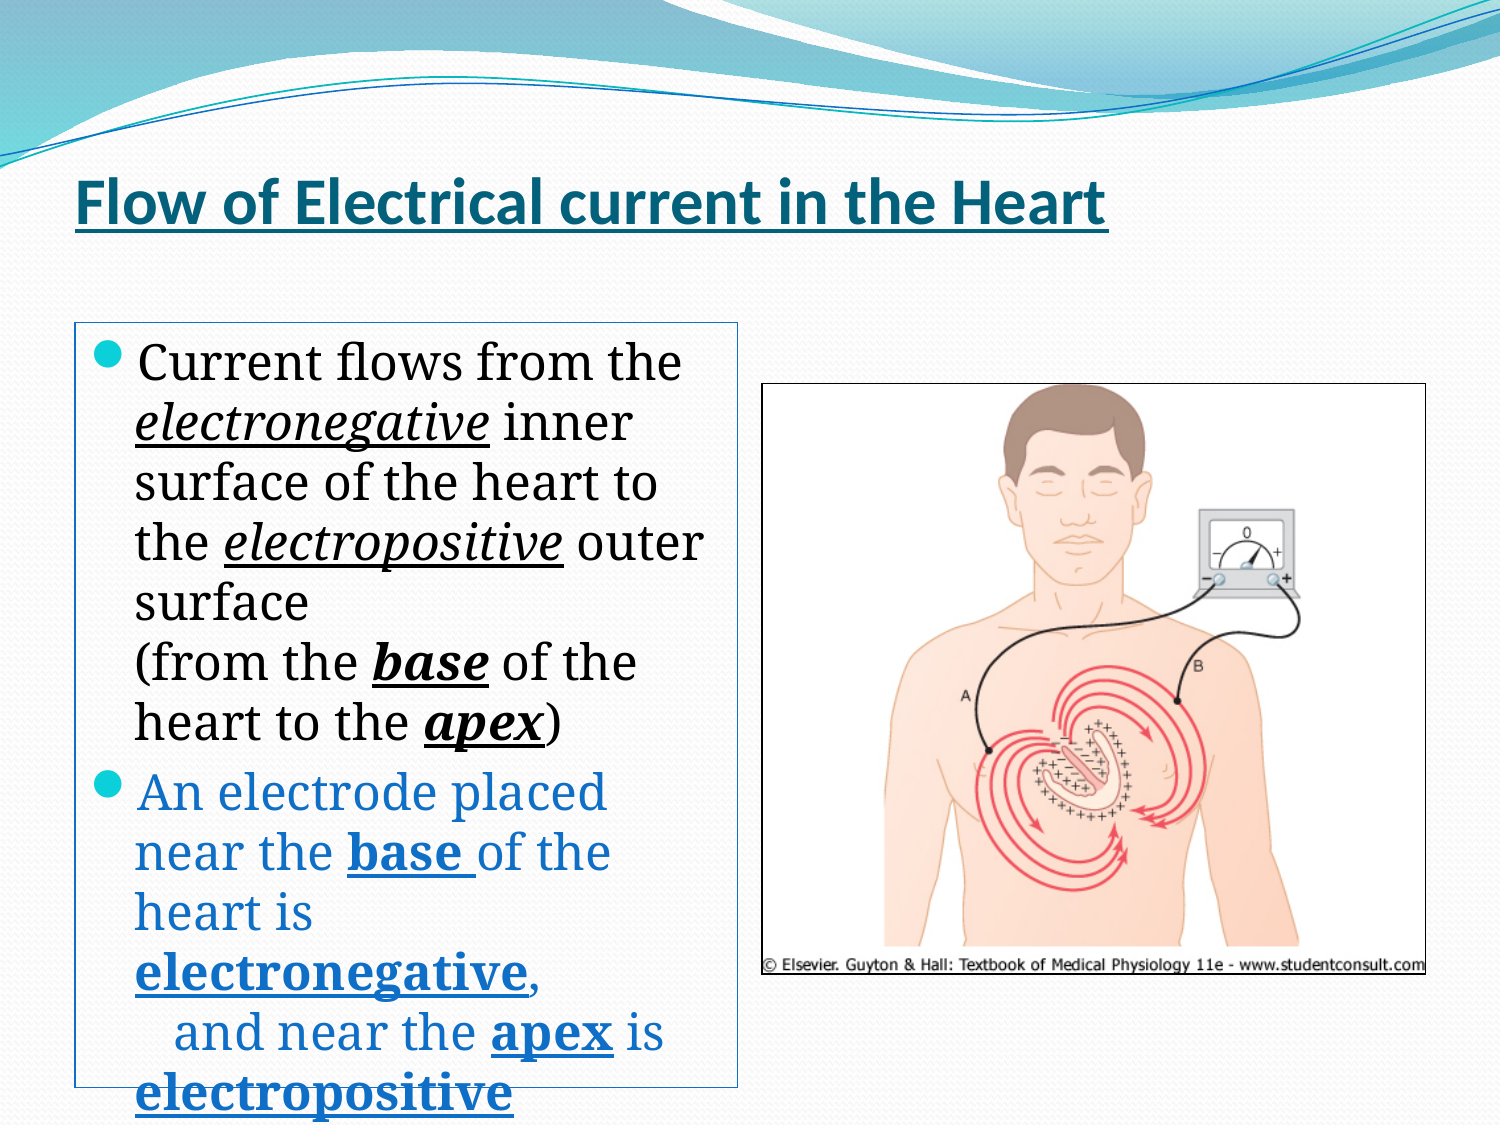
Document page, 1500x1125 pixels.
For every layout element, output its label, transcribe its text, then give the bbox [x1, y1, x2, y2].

list Current flows from the electronegative inner surface of the heart to the electropositive outer surface (from the base of the heart to the apex) An electrode placed near the base of the heart is electronegative, and near the apex is electropositive [74, 322, 738, 1088]
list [762, 384, 1426, 974]
title Flow of Electrical current in the Heart [74, 49, 1426, 238]
